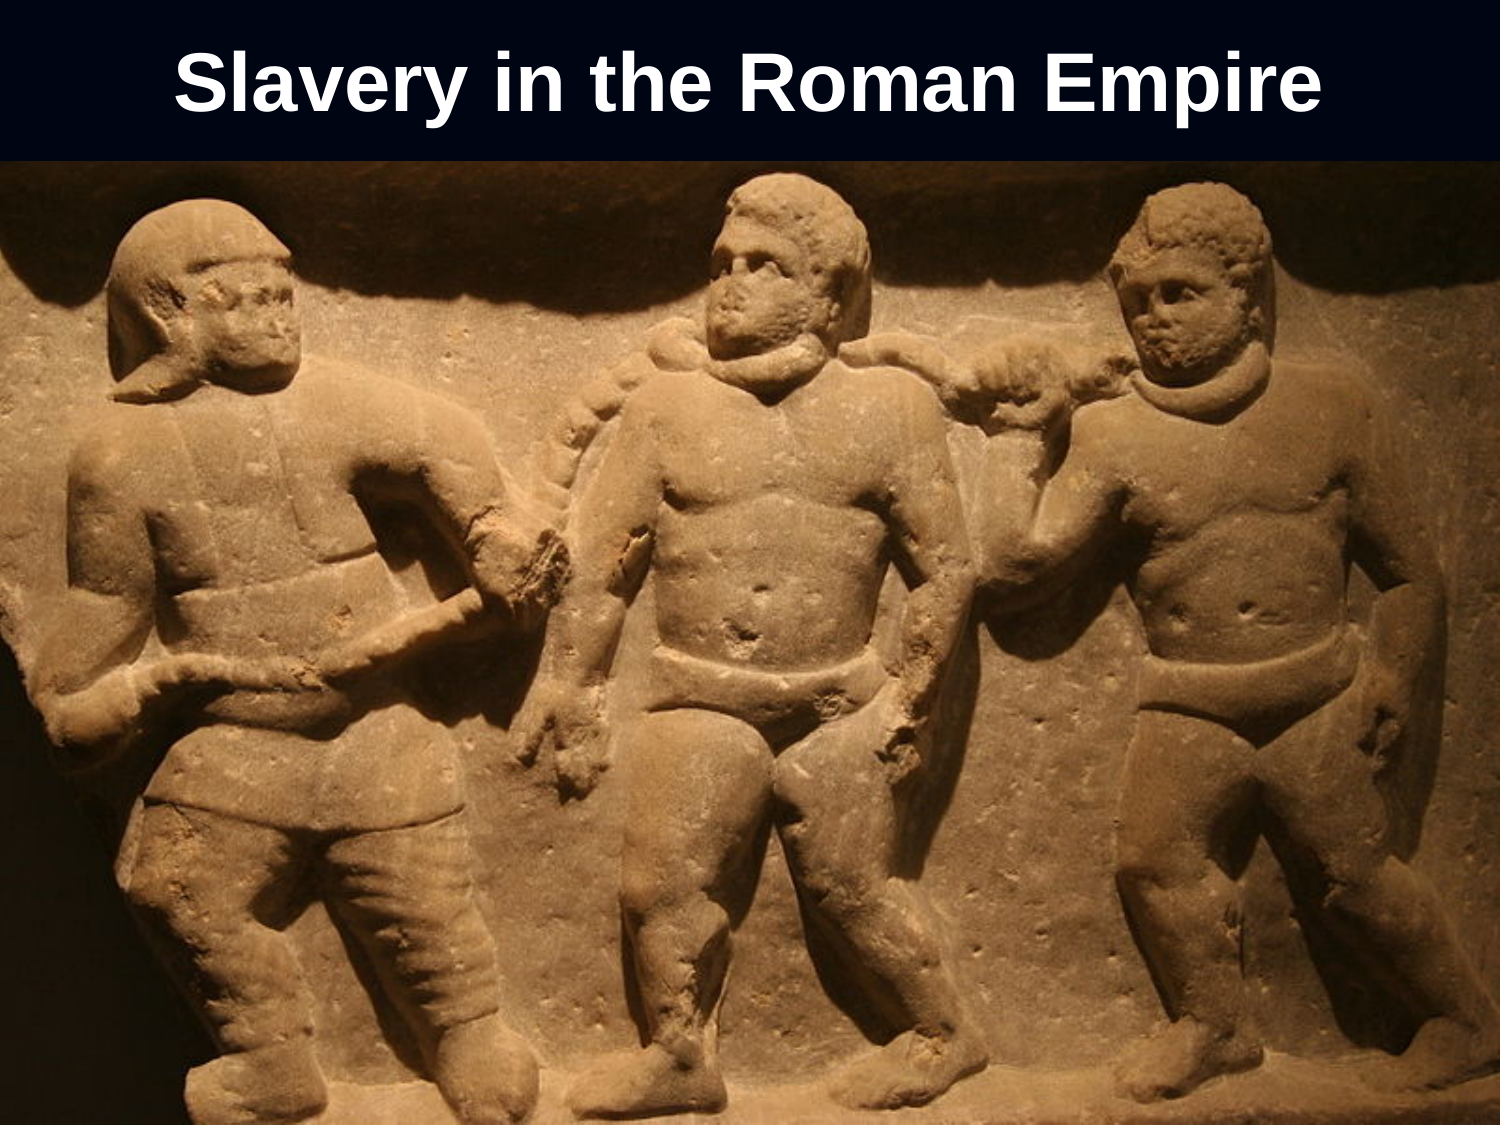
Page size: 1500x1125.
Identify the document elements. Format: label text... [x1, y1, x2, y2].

title Slavery in the Roman Empire [0, 0, 1500, 125]
picture [0, 125, 1500, 1125]
